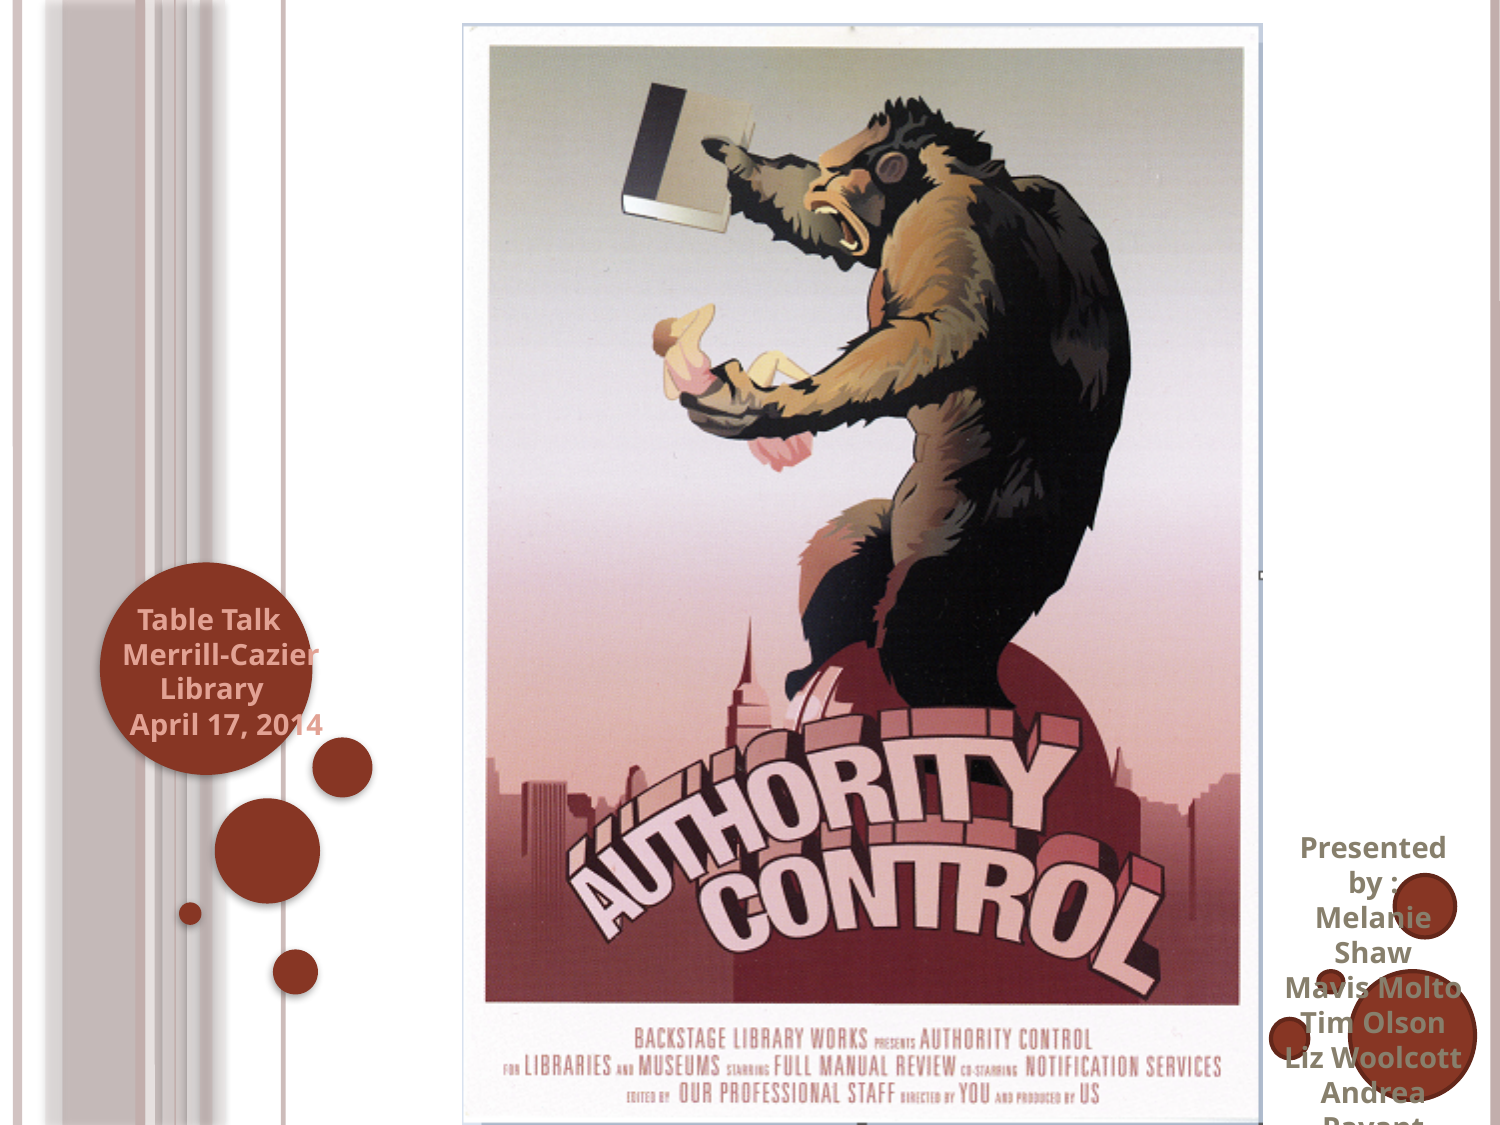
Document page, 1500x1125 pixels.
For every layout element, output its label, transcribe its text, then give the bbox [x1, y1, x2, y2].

text_box Table Talk Merrill-Cazier Library April 17, 2014 [99, 593, 354, 784]
picture [461, 22, 1264, 1125]
text_box Presented by : Melanie Shaw Mavis Molto Tim Olson Liz Woolcott Andrea Payant Becky Skeen Kurt Meyer [1268, 822, 1479, 1125]
